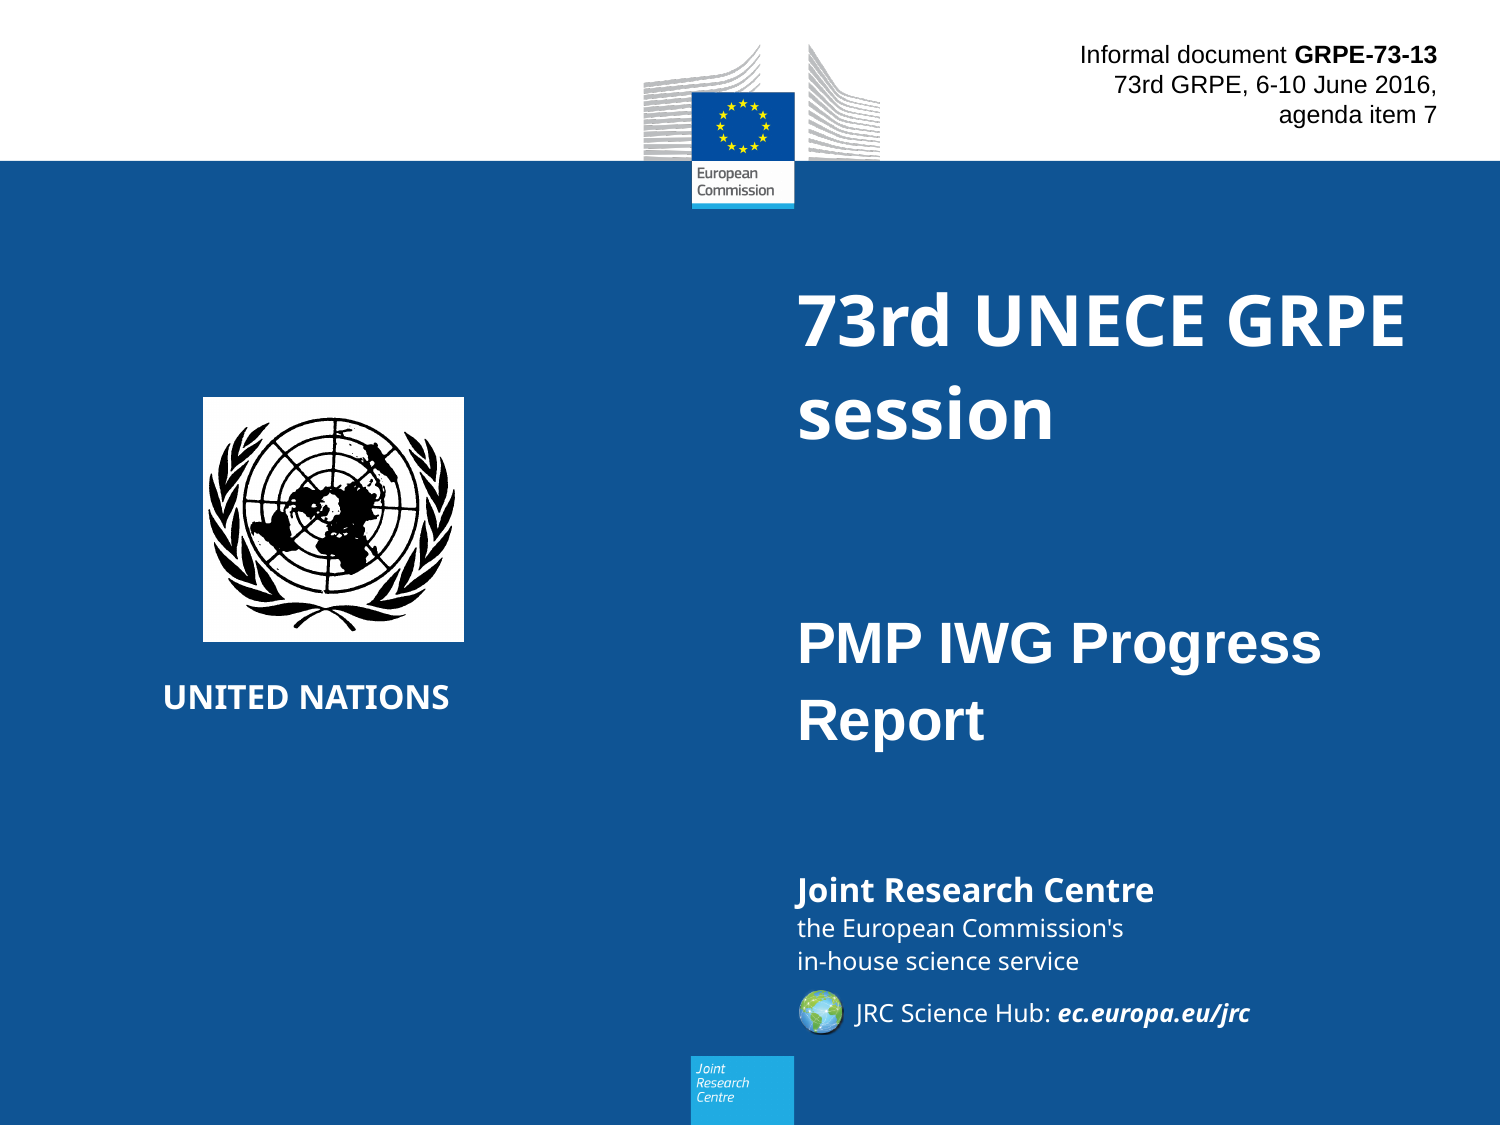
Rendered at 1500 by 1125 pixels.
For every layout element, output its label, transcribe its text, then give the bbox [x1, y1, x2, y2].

text_box UNITED NATIONS [147, 668, 526, 724]
title 73rd UNECE GRPE session [797, 267, 1424, 587]
picture [182, 396, 482, 643]
subtitle PMP IWG Progress Report [797, 597, 1424, 823]
text_box Informal document GRPE-73-13 73rd GRPE, 6-10 June 2016, agenda item 7 [702, 31, 1453, 136]
picture [797, 987, 844, 1035]
